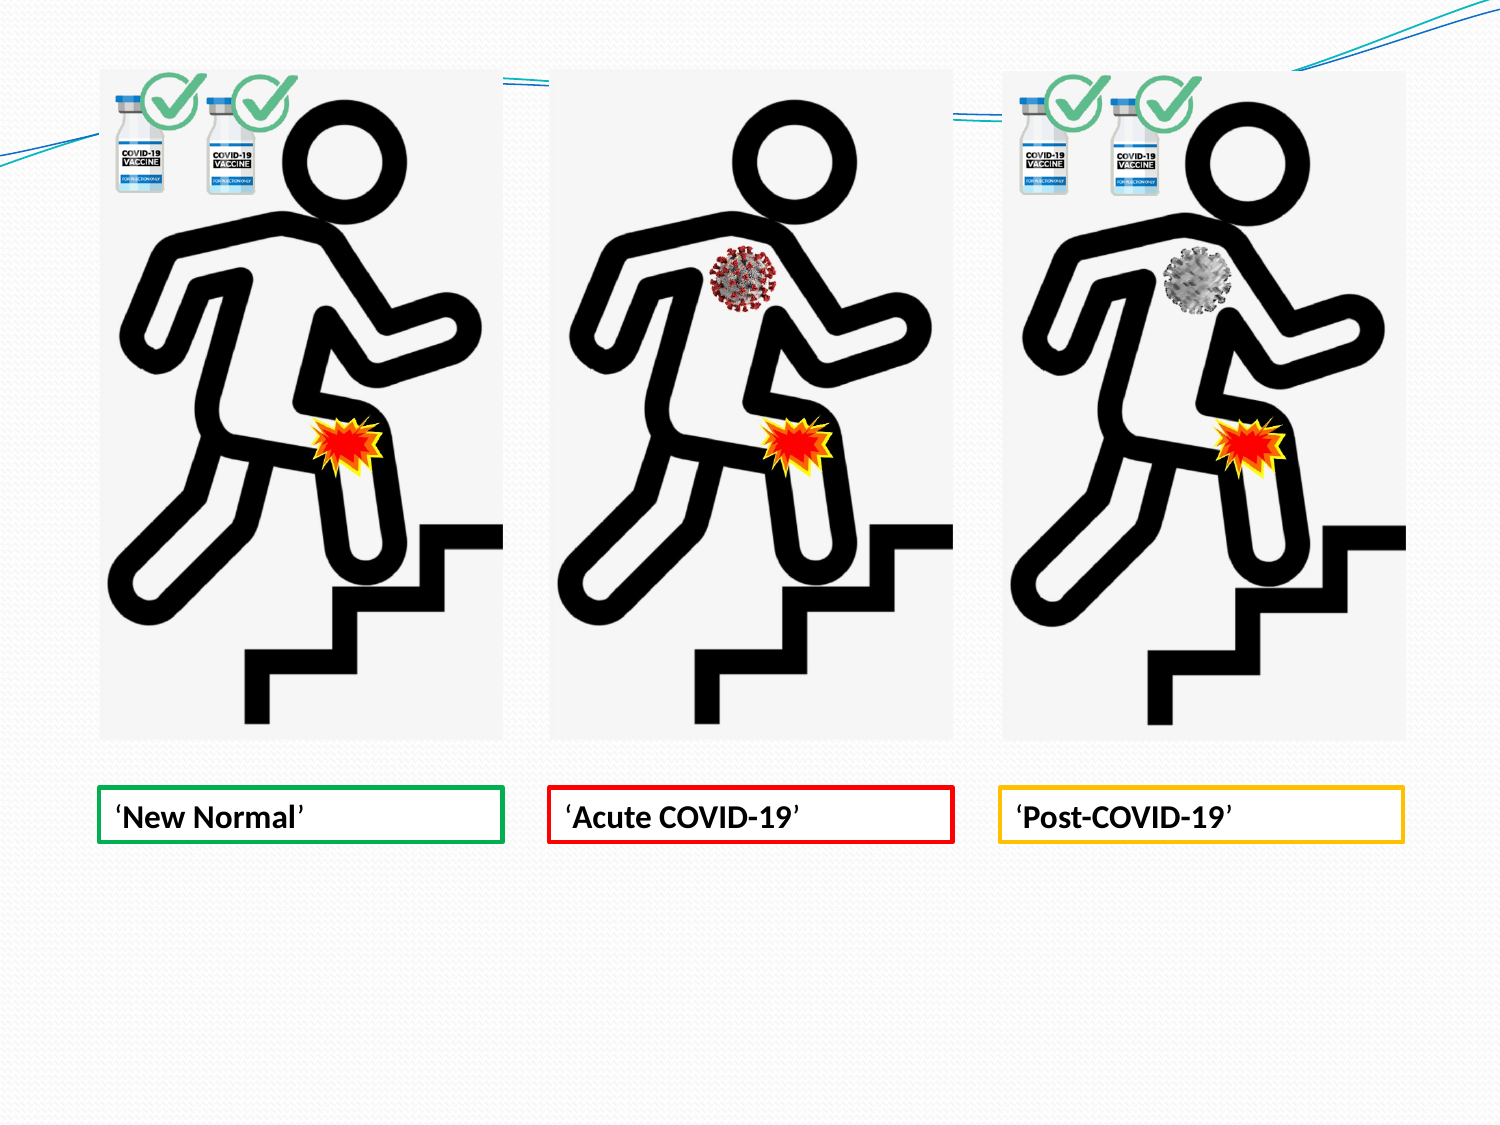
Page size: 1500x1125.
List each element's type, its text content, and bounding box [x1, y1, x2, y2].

picture [549, 69, 953, 740]
picture [1000, 70, 1407, 741]
text_box ‘Acute COVID-19’ [547, 785, 955, 844]
text_box ‘New Normal’ [97, 785, 505, 844]
text_box ‘Post-COVID-19’ [998, 785, 1405, 844]
picture [96, 69, 503, 740]
